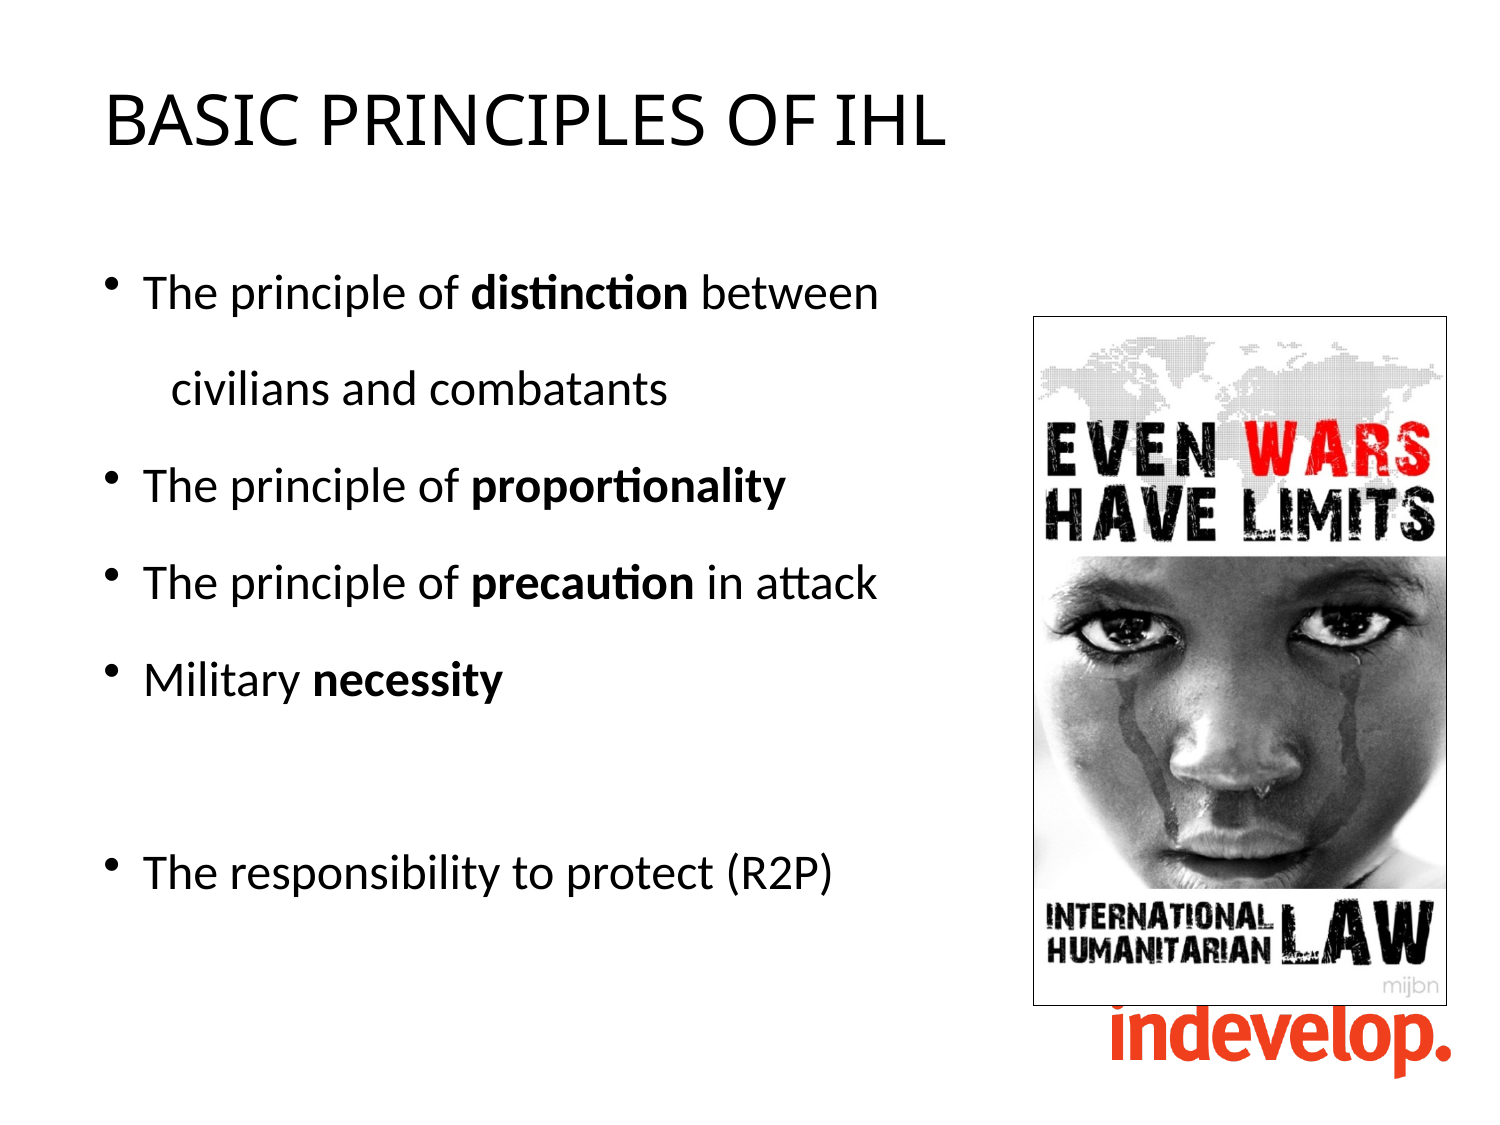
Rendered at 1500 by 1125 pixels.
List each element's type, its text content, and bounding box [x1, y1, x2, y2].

title BASIC PRINCIPLES OF IHL [90, 63, 1410, 245]
list The principle of distinction between civilians and combatants The principle of proportionality The principle of precaution in attack Military necessity The responsibility to protect (R2P) [90, 253, 1410, 872]
picture [1033, 315, 1451, 1079]
